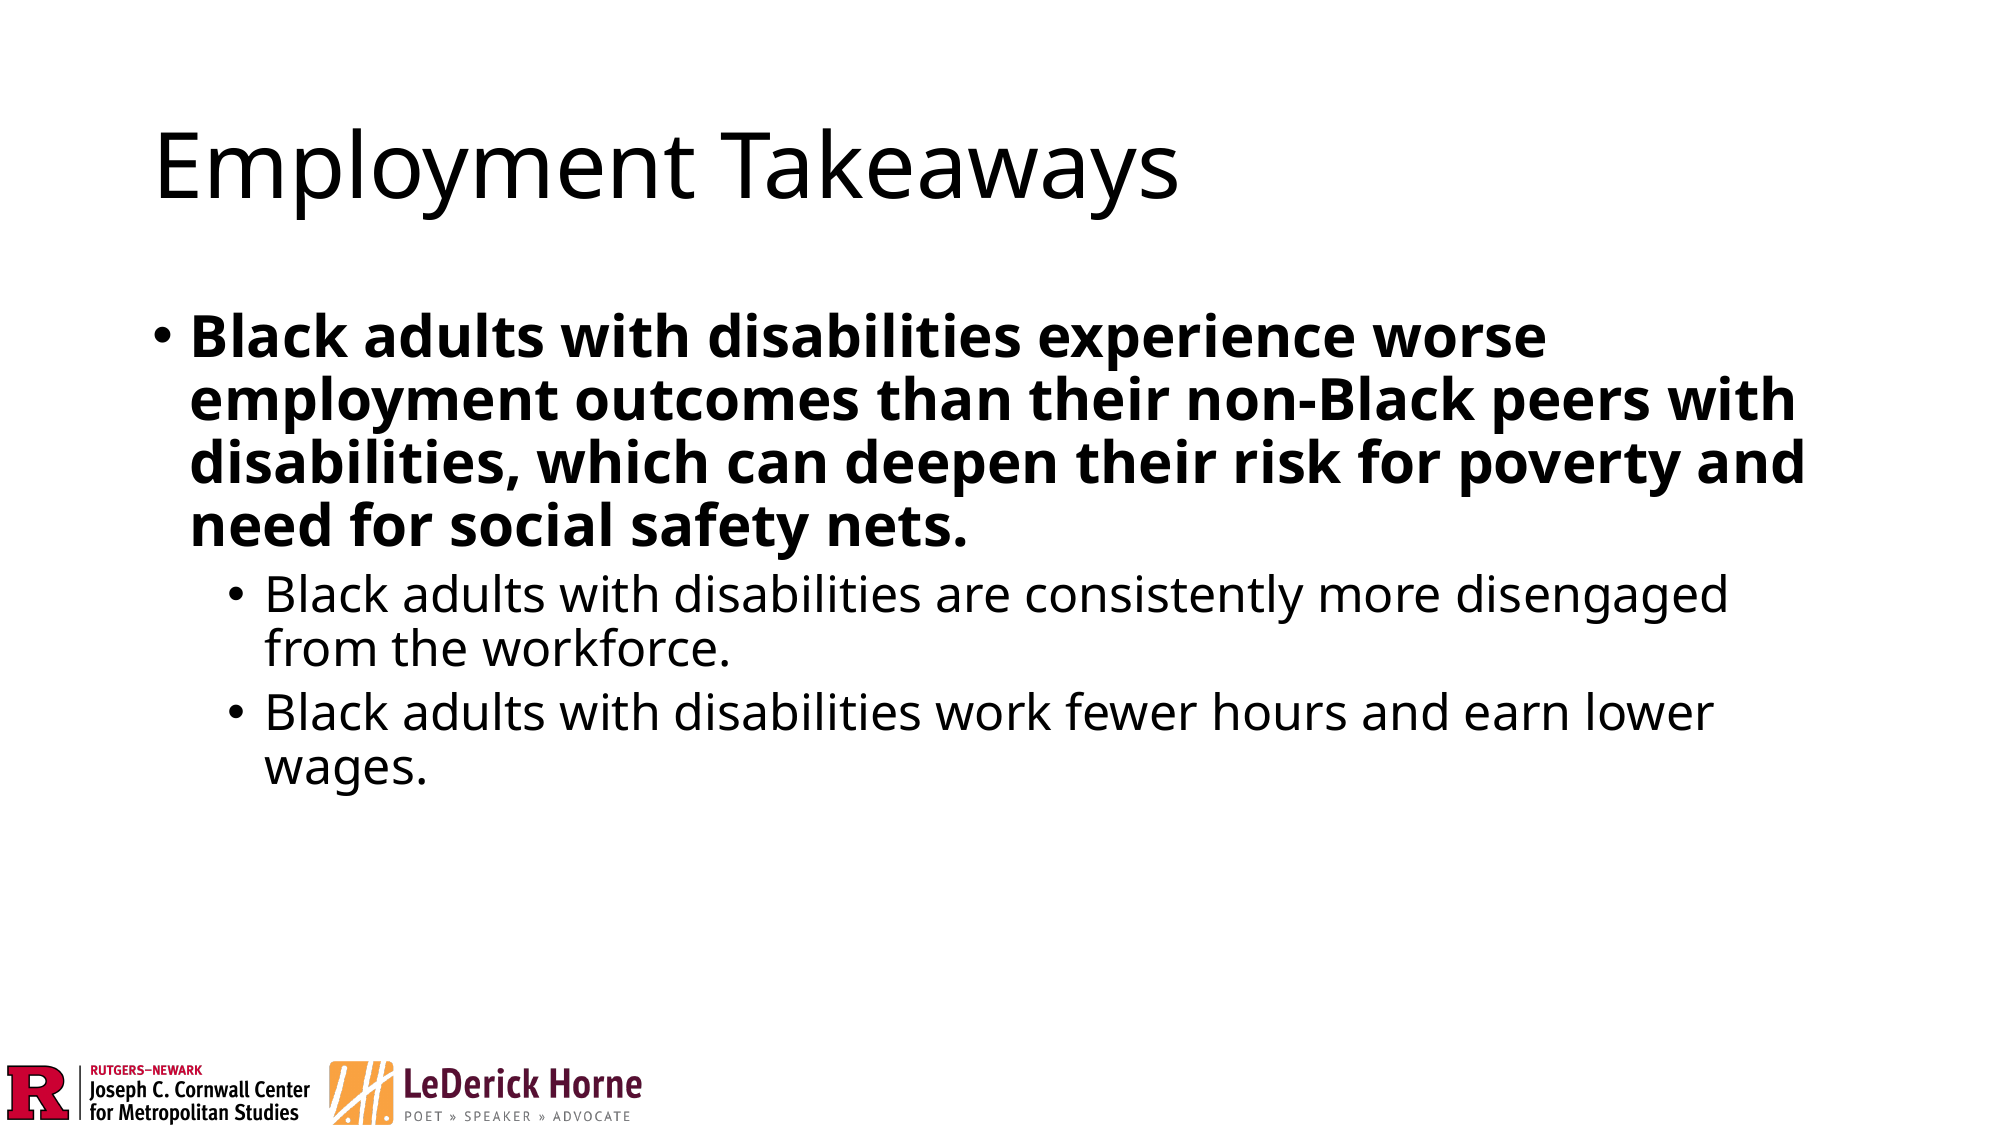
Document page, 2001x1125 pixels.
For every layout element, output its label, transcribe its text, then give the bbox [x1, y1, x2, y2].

list Black adults with disabilities experience worse employment outcomes than their non-Black peers with disabilities, which can deepen their risk for poverty and need for social safety nets. Black adults with disabilities are consistently more disengaged from the workforce. Black adults with disabilities work fewer hours and earn lower wages. [137, 299, 1863, 1014]
picture [7, 1065, 310, 1125]
title Employment Takeaways [137, 59, 1863, 278]
picture [329, 1061, 642, 1125]
